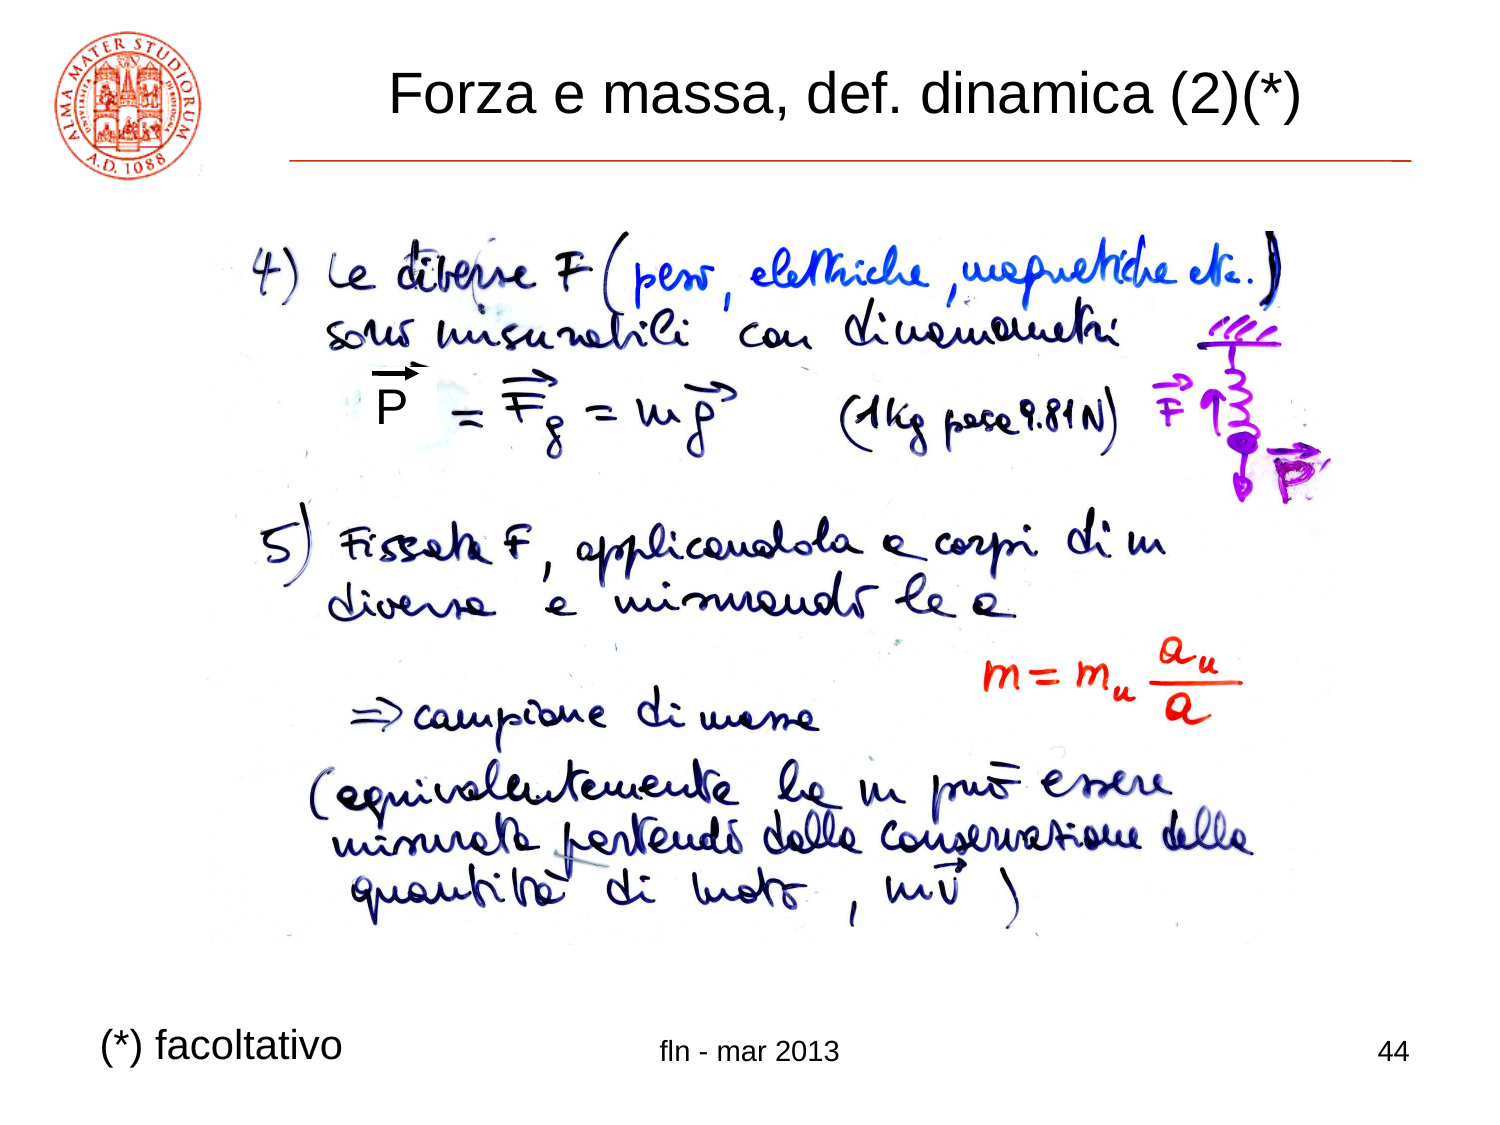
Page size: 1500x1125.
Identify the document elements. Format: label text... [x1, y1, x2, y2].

title Forza e massa, def. dinamica (2)(*) [277, 42, 1415, 137]
picture [53, 30, 203, 199]
picture [206, 231, 1332, 947]
slide_number 44 [1074, 1024, 1425, 1103]
footer fln - mar 2013 [512, 1024, 988, 1103]
text_box (*) facoltativo [84, 1010, 359, 1076]
